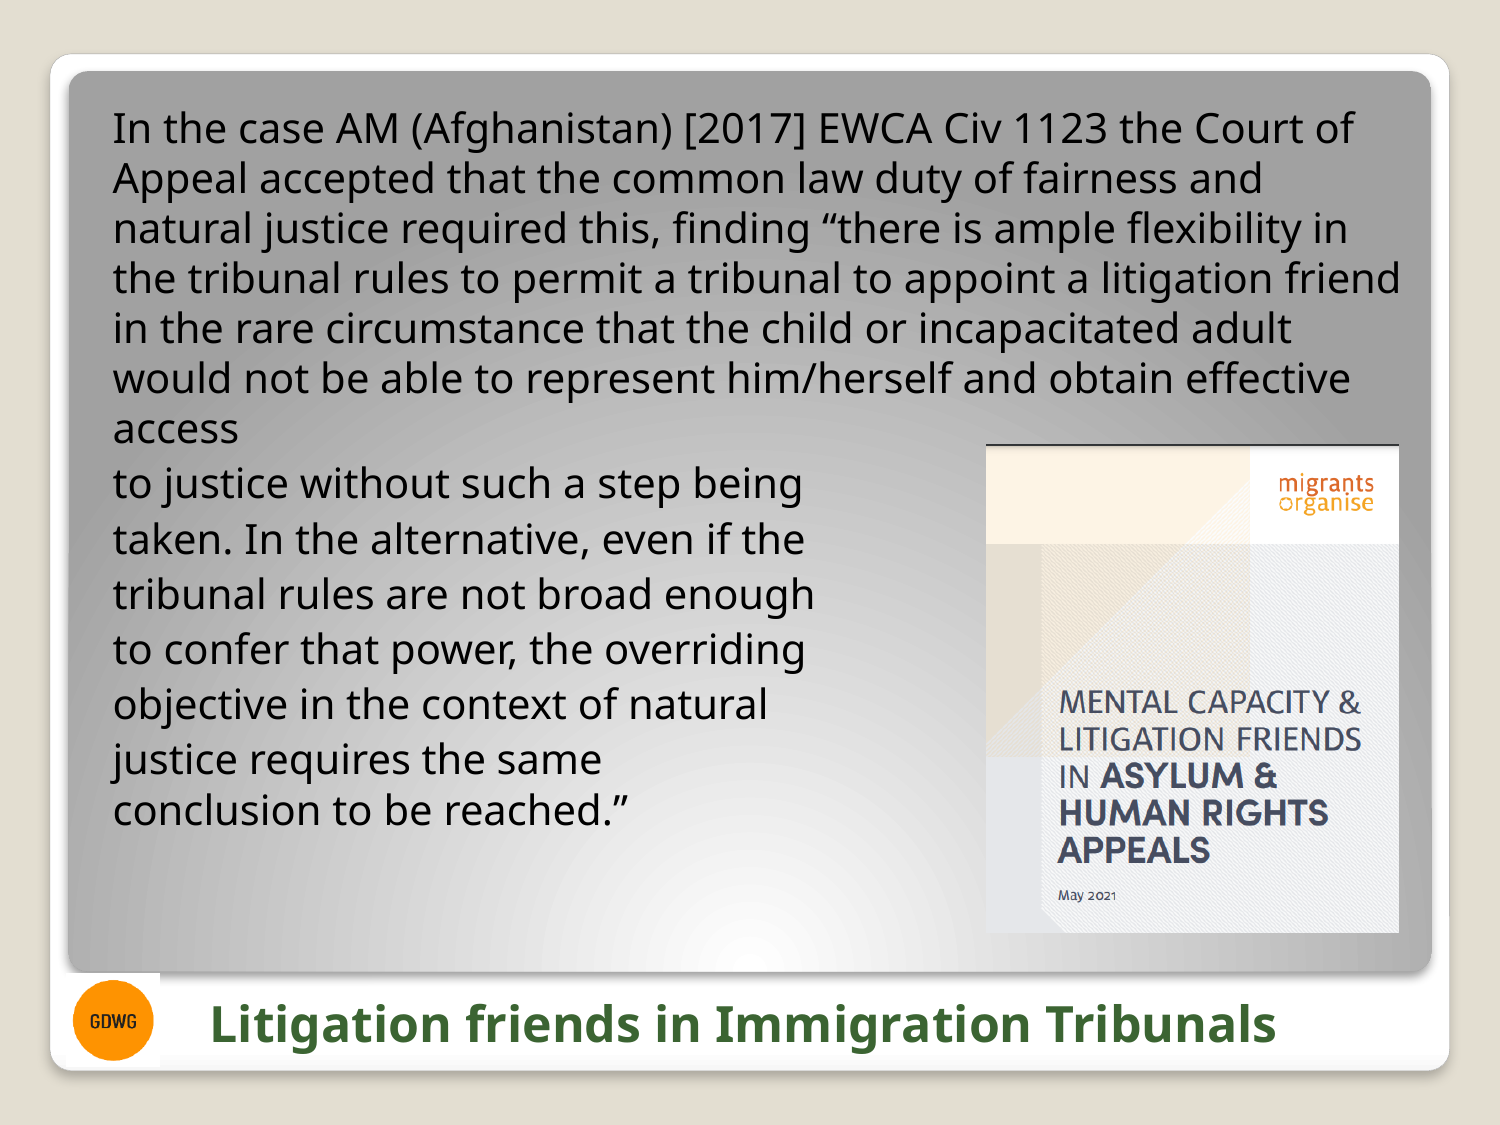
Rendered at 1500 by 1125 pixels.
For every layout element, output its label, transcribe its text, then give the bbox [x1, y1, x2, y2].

title Litigation friends in Immigration Tribunals [194, 975, 1471, 1060]
picture [66, 973, 160, 1067]
list In the case AM (Afghanistan) [2017] EWCA Civ 1123 the Court of Appeal accepted that the common law duty of fairness and natural justice required this, finding “there is ample flexibility in the tribunal rules to permit a tribunal to appoint a litigation friend in the rare circumstance that the child or incapacitated adult would not be able to represent him/herself and obtain effective access to justice without such a step being taken. In the alternative, even if the tribunal rules are not broad enough to confer that power, the overriding objective in the context of natural justice requires the same conclusion to be reached.” [82, 86, 1426, 894]
picture [985, 444, 1399, 933]
